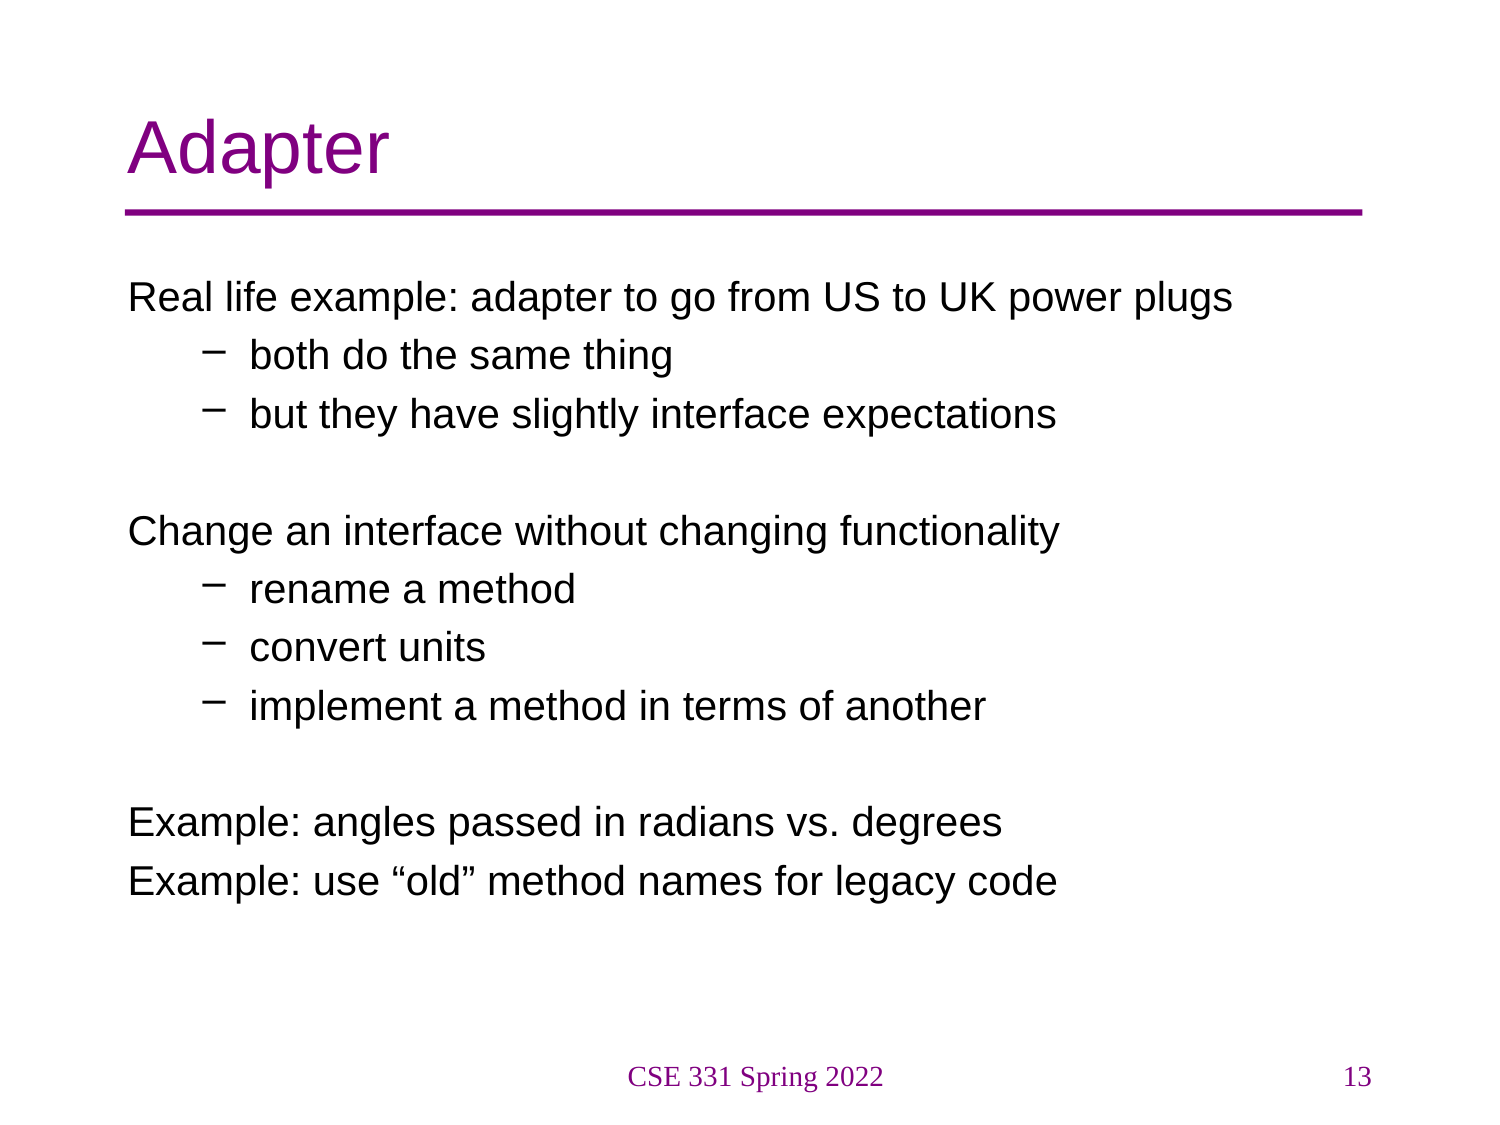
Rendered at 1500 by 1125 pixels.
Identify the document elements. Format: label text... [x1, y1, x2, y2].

slide_number 13 [1074, 1049, 1388, 1125]
title Adapter [112, 50, 1388, 238]
list Real life example: adapter to go from US to UK power plugs both do the same thing but they have slightly interface expectations Change an interface without changing functionality rename a method convert units implement a method in terms of another Example: angles passed in radians vs. degrees Example: use “old” method names for legacy code [112, 262, 1388, 1000]
footer CSE 331 Spring 2022 [474, 1049, 1038, 1125]
